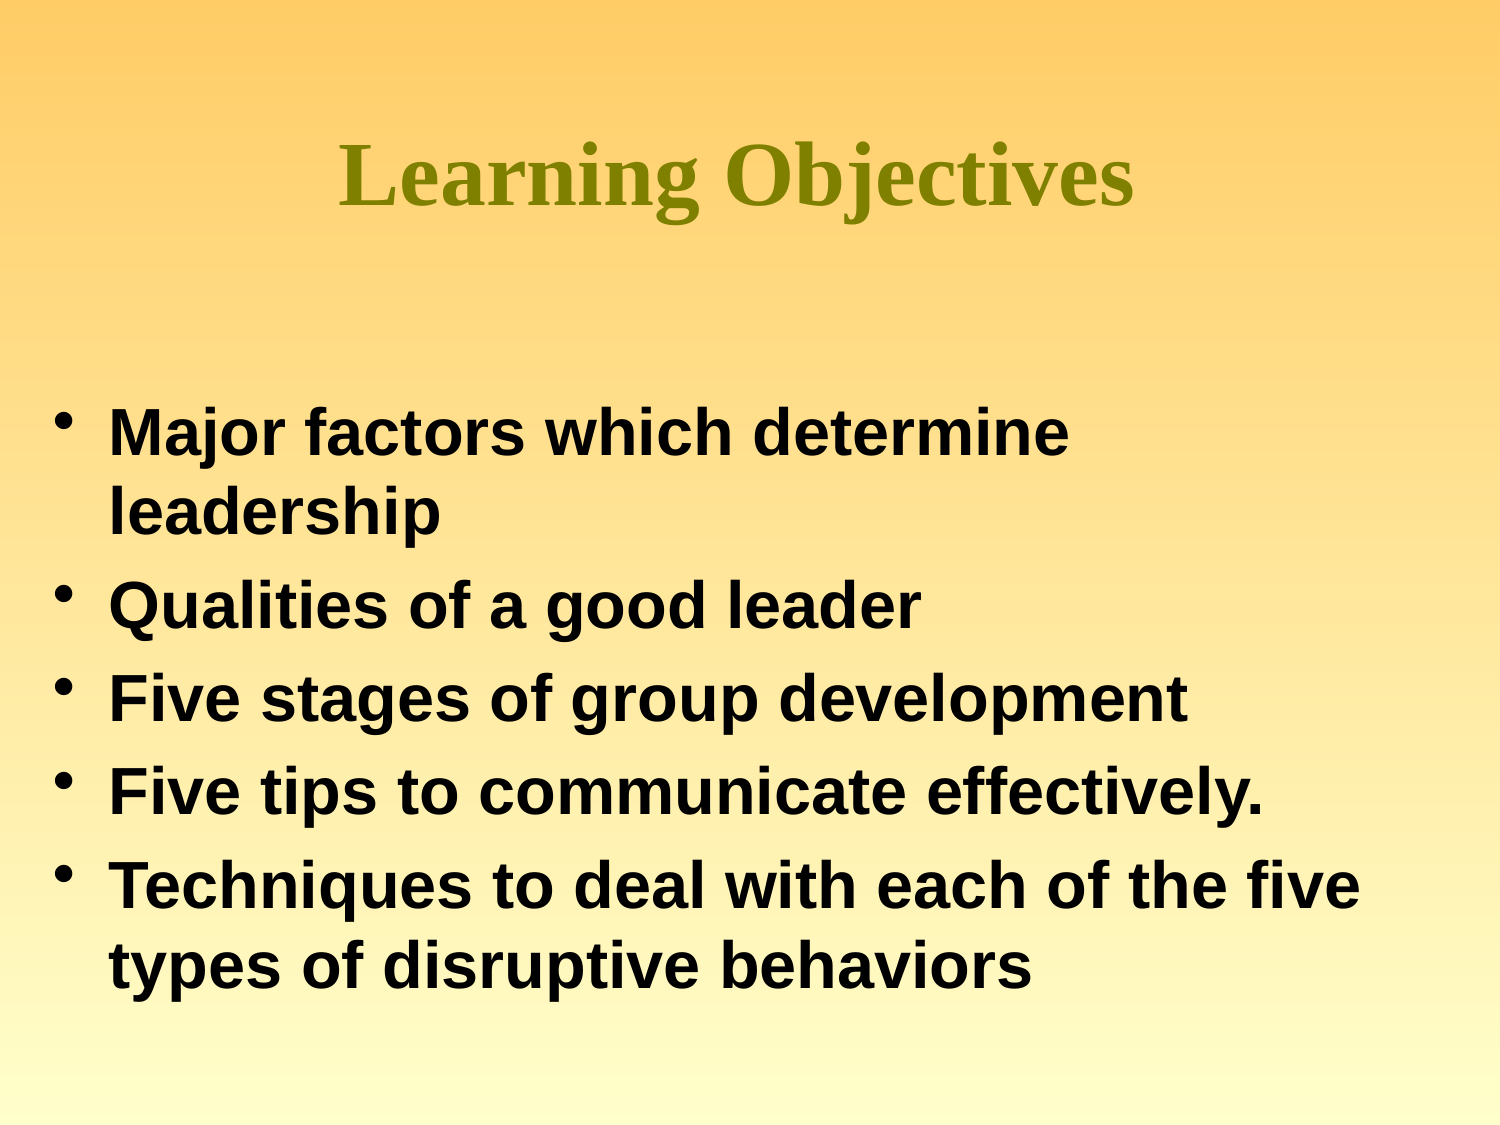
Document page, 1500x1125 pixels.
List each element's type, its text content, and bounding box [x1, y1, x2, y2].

title Learning Objectives [99, 75, 1375, 263]
list Major factors which determine leadership Qualities of a good leader Five stages of group development Five tips to communicate effectively. Techniques to deal with each of the five types of disruptive behaviors [37, 287, 1438, 1050]
